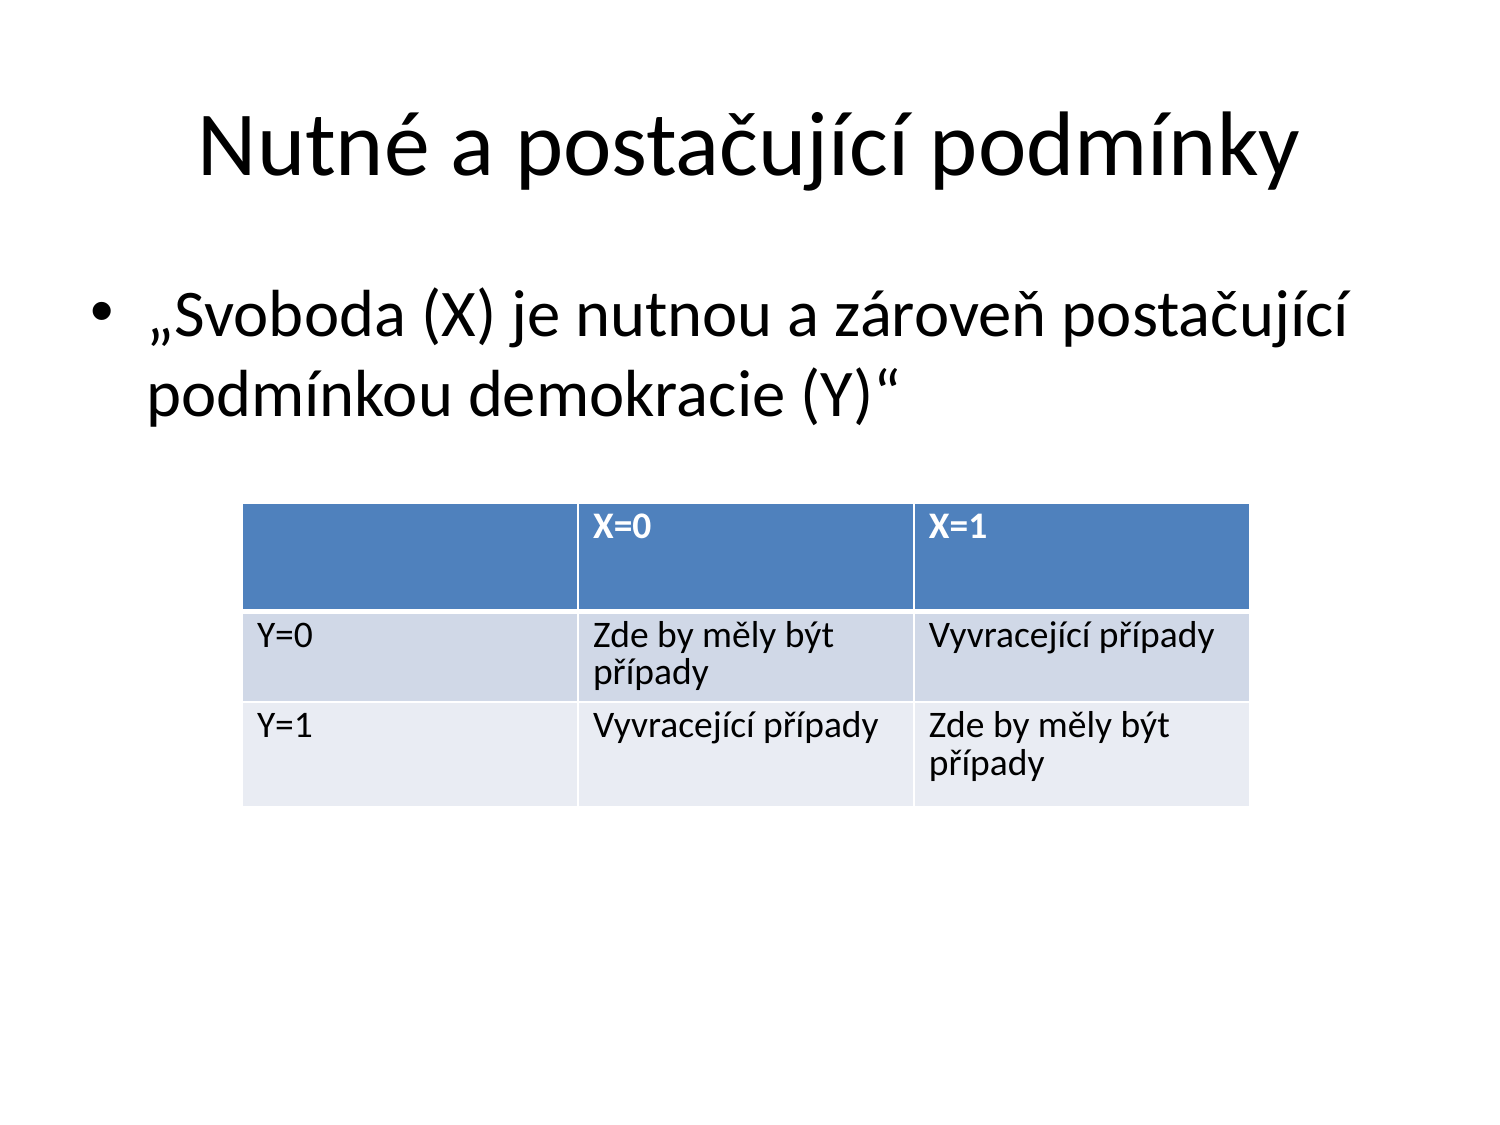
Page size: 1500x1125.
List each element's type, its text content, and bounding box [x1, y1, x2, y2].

table_cell Zde by měly být případy [915, 703, 1249, 806]
table_header X=1 [915, 504, 1249, 609]
table_header [243, 504, 577, 609]
table_cell Y=1 [243, 703, 577, 806]
table_cell Y=0 [243, 614, 577, 701]
list „Svoboda (X) je nutnou a zároveň postačující podmínkou demokracie (Y)“ [75, 262, 1425, 1005]
table_header X=0 [579, 504, 913, 609]
title Nutné a postačující podmínky [75, 45, 1425, 233]
table_cell Vyvracející případy [579, 703, 913, 806]
table_cell Vyvracející případy [915, 614, 1249, 701]
table_cell Zde by měly být případy [579, 614, 913, 701]
